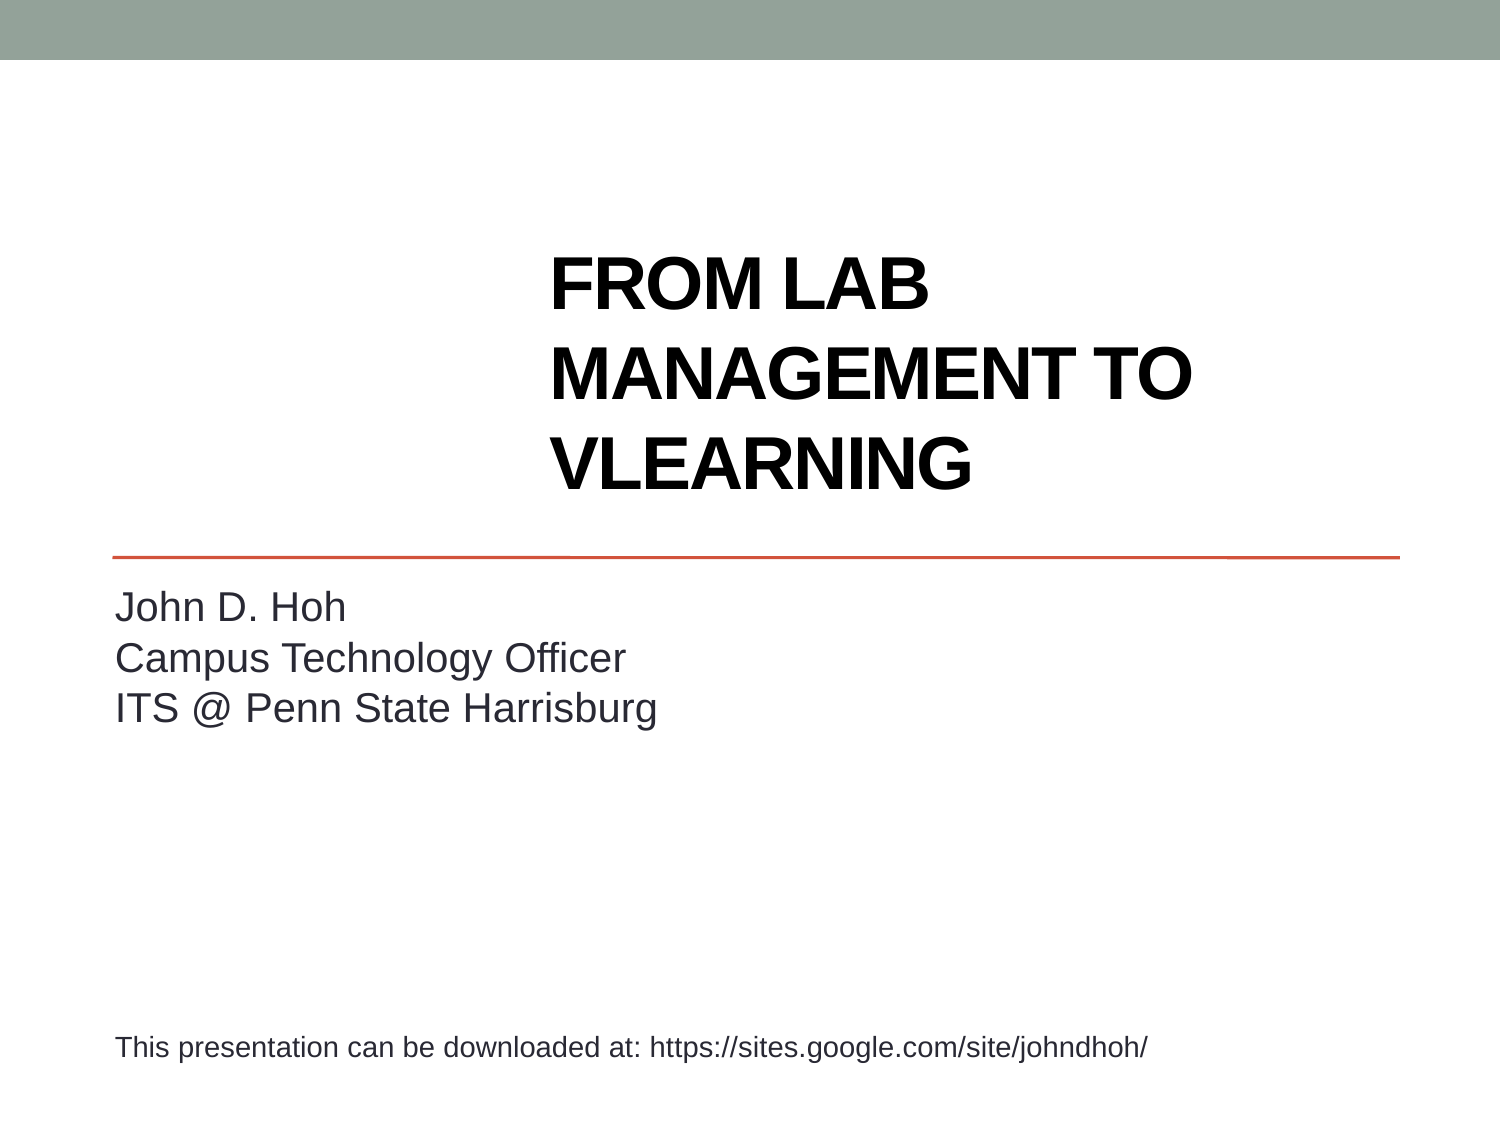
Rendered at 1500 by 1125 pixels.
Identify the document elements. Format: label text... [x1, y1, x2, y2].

text_box This presentation can be downloaded at: https://sites.google.com/site/johndhoh/ [99, 1020, 1430, 1071]
text_box John D. Hoh Campus Technology Officer ITS @ Penn State Harrisburg others @Penn State Harrisburg/ John D. Hoh / Campus Technology Officer [99, 572, 1498, 783]
title From Lab Management to vLearning [535, 110, 1370, 512]
